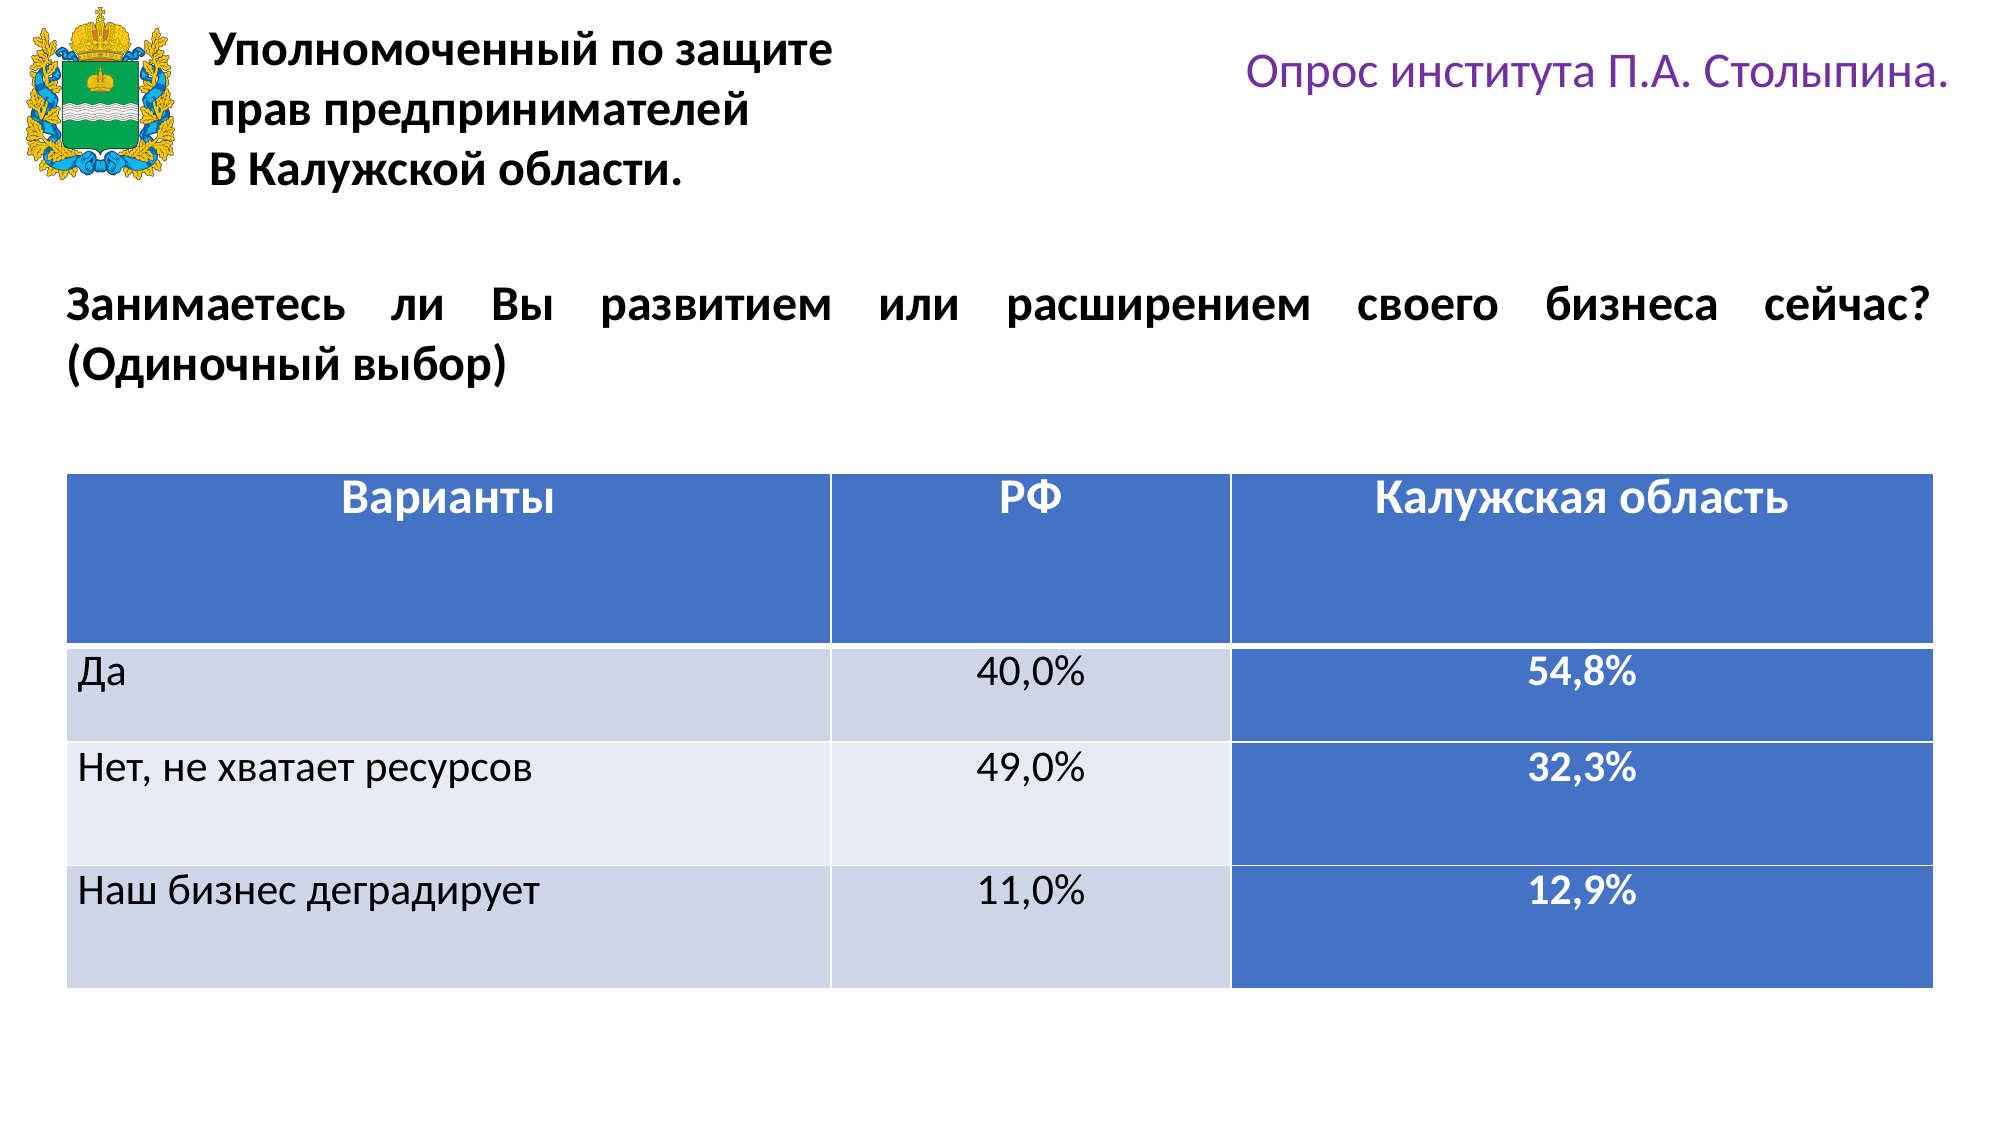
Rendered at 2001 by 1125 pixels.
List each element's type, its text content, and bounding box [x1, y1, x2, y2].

table_cell Наш бизнес деградирует [67, 866, 830, 988]
text_box Опрос института П.А. Столыпина. [1089, 30, 1965, 105]
text_box Уполномоченный по защите прав предпринимателей В Калужской области. [194, 7, 858, 203]
table_cell Да [67, 649, 830, 741]
table_header Варианты [67, 474, 830, 643]
picture [26, 7, 176, 180]
table_cell 12,9% [1232, 866, 1933, 988]
table_cell 54,8% [1232, 649, 1933, 741]
table_header Калужская область [1232, 474, 1933, 643]
table_cell 49,0% [832, 743, 1230, 865]
table_cell 40,0% [832, 649, 1230, 741]
table_cell 11,0% [832, 866, 1230, 988]
table_header РФ [832, 474, 1230, 643]
text_box Занимаетесь ли Вы развитием или расширением своего бизнеса сейчас? (Одиночный выбор) [52, 263, 1948, 398]
table_cell Нет, не хватает ресурсов [67, 743, 830, 865]
table_cell 32,3% [1232, 743, 1933, 865]
